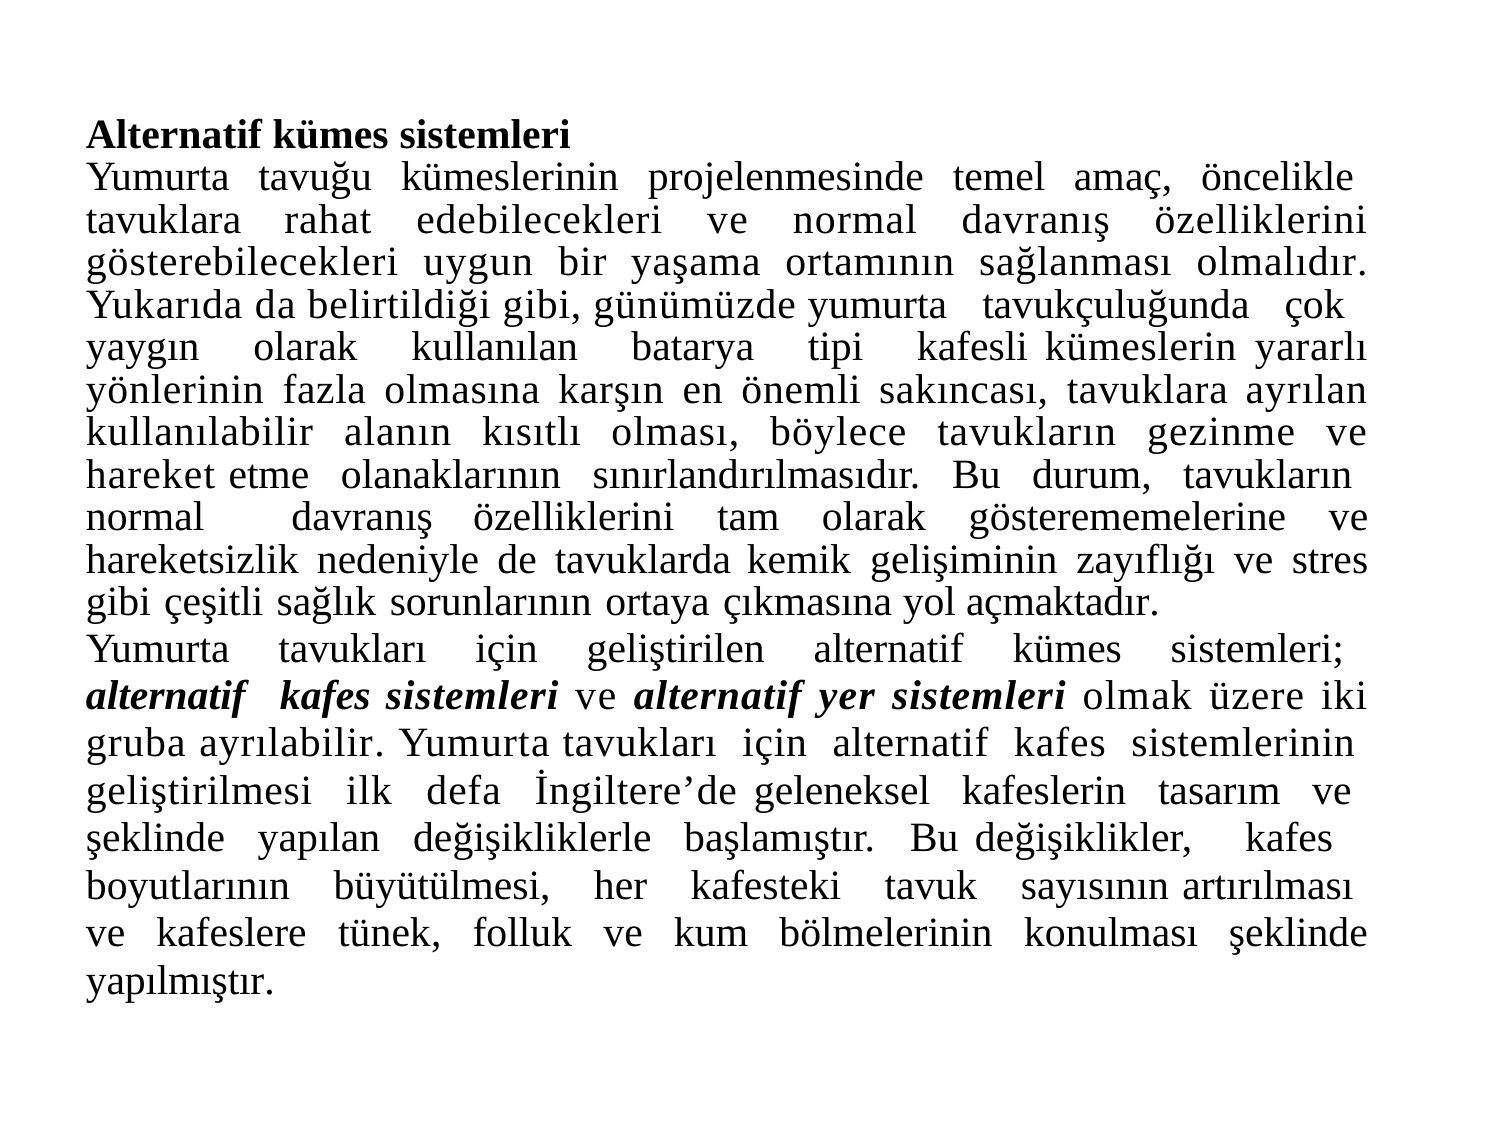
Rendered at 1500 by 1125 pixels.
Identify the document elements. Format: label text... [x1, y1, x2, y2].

text_box Alternatif kümes sistemleri Yumurta tavuğu kümeslerinin projelenmesinde temel amaç, öncelikle tavuklara rahat edebilecekleri ve normal davranış özelliklerini gösterebilecekleri uygun bir yaşama ortamının sağlanması olmalıdır. Yukarıda da belirtildiği gibi, günümüzde yumurta tavukçuluğunda çok yaygın olarak kullanılan batarya tipi kafesli kümeslerin yararlı yönlerinin fazla olmasına karşın en önemli sakıncası, tavuklara ayrılan kullanılabilir alanın kısıtlı olması, böylece tavukların gezinme ve hareket etme olanaklarının sınırlandırılmasıdır. Bu durum, tavukların normal davranış özelliklerini tam olarak gösterememelerine ve hareketsizlik nedeniyle de tavuklarda kemik gelişiminin zayıflığı ve stres gibi çeşitli sağlık sorunlarının ortaya çıkmasına yol açmaktadır. Yumurta tavukları için geliştirilen alternatif kümes sistemleri; alternatif kafes sistemleri ve alternatif yer sistemleri olmak üzere iki gruba ayrılabilir. Yumurta tavukları için alternatif kafes sistemlerinin geliştirilmesi ilk defa İngiltere’de geleneksel kafeslerin tasarım ve şeklinde yapılan değişikliklerle başlamıştır. Bu değişiklikler, kafes boyutlarının büyütülmesi, her kafesteki tavuk sayısının artırılması ve kafeslere tünek, folluk ve kum bölmelerinin konulması şeklinde yapılmıştır. [85, 106, 1369, 1004]
